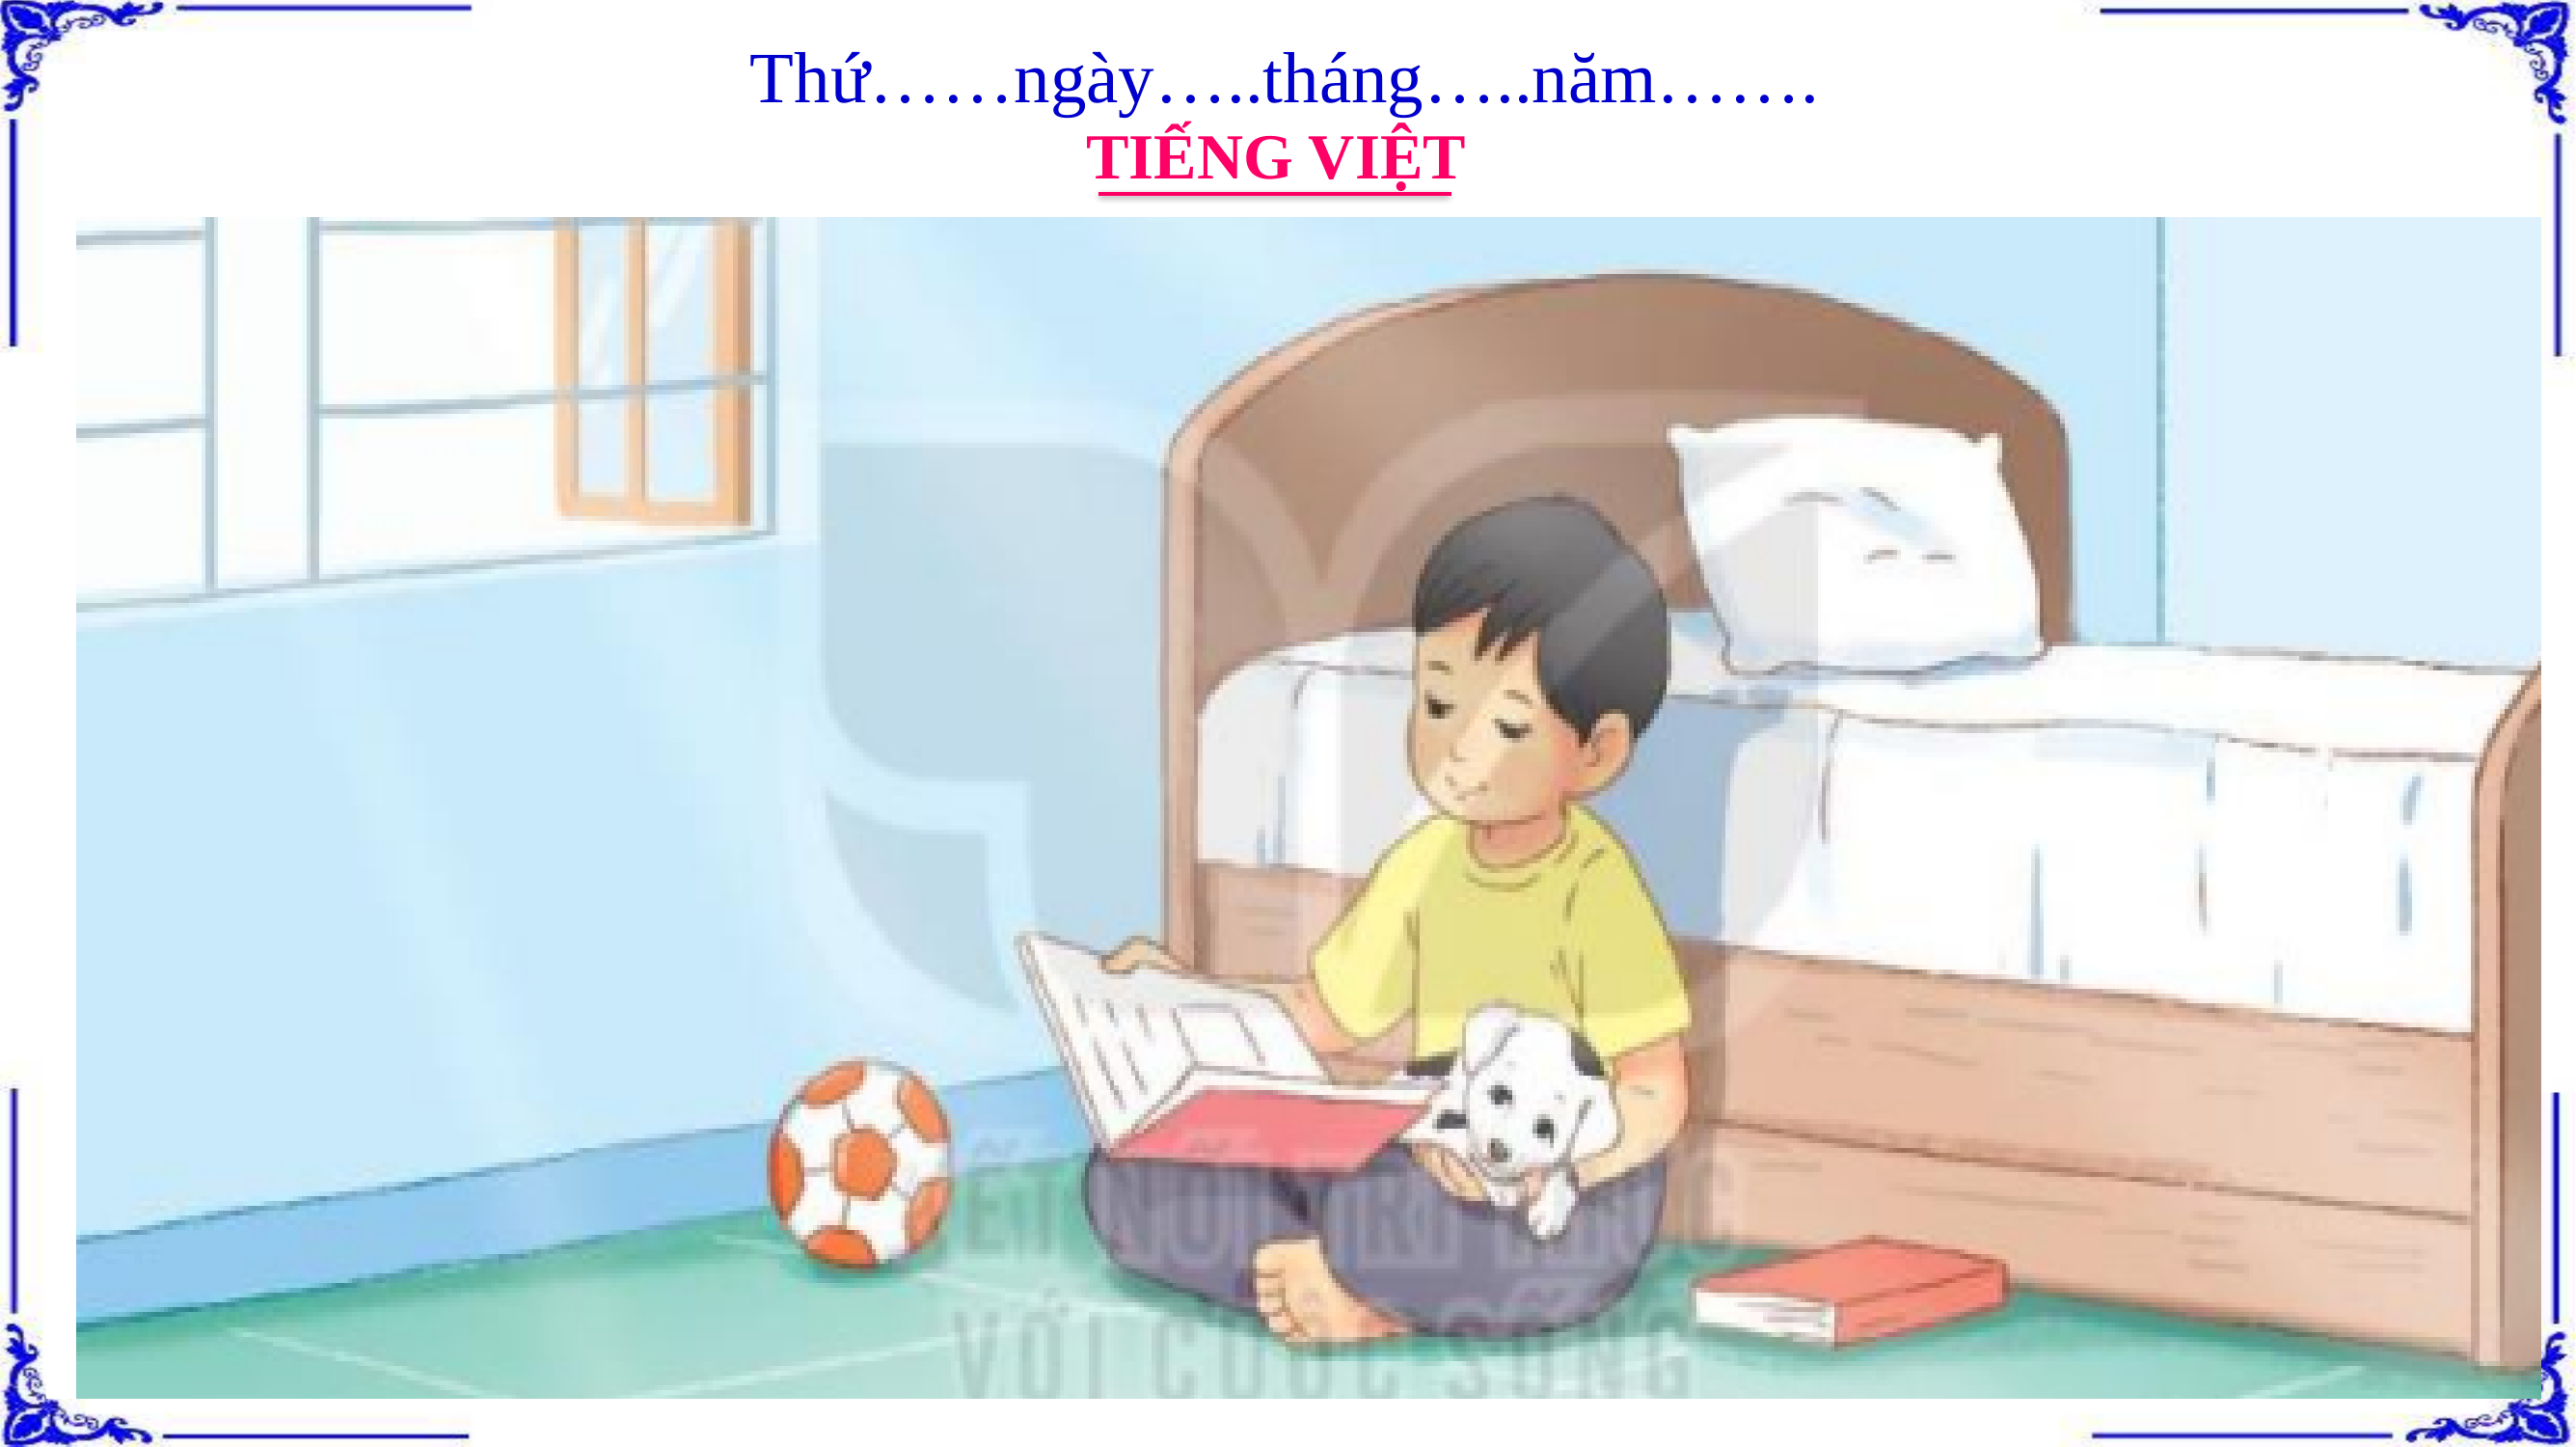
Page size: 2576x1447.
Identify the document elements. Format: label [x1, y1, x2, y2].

picture [0, 0, 2576, 1447]
text_box [730, 23, 1841, 201]
